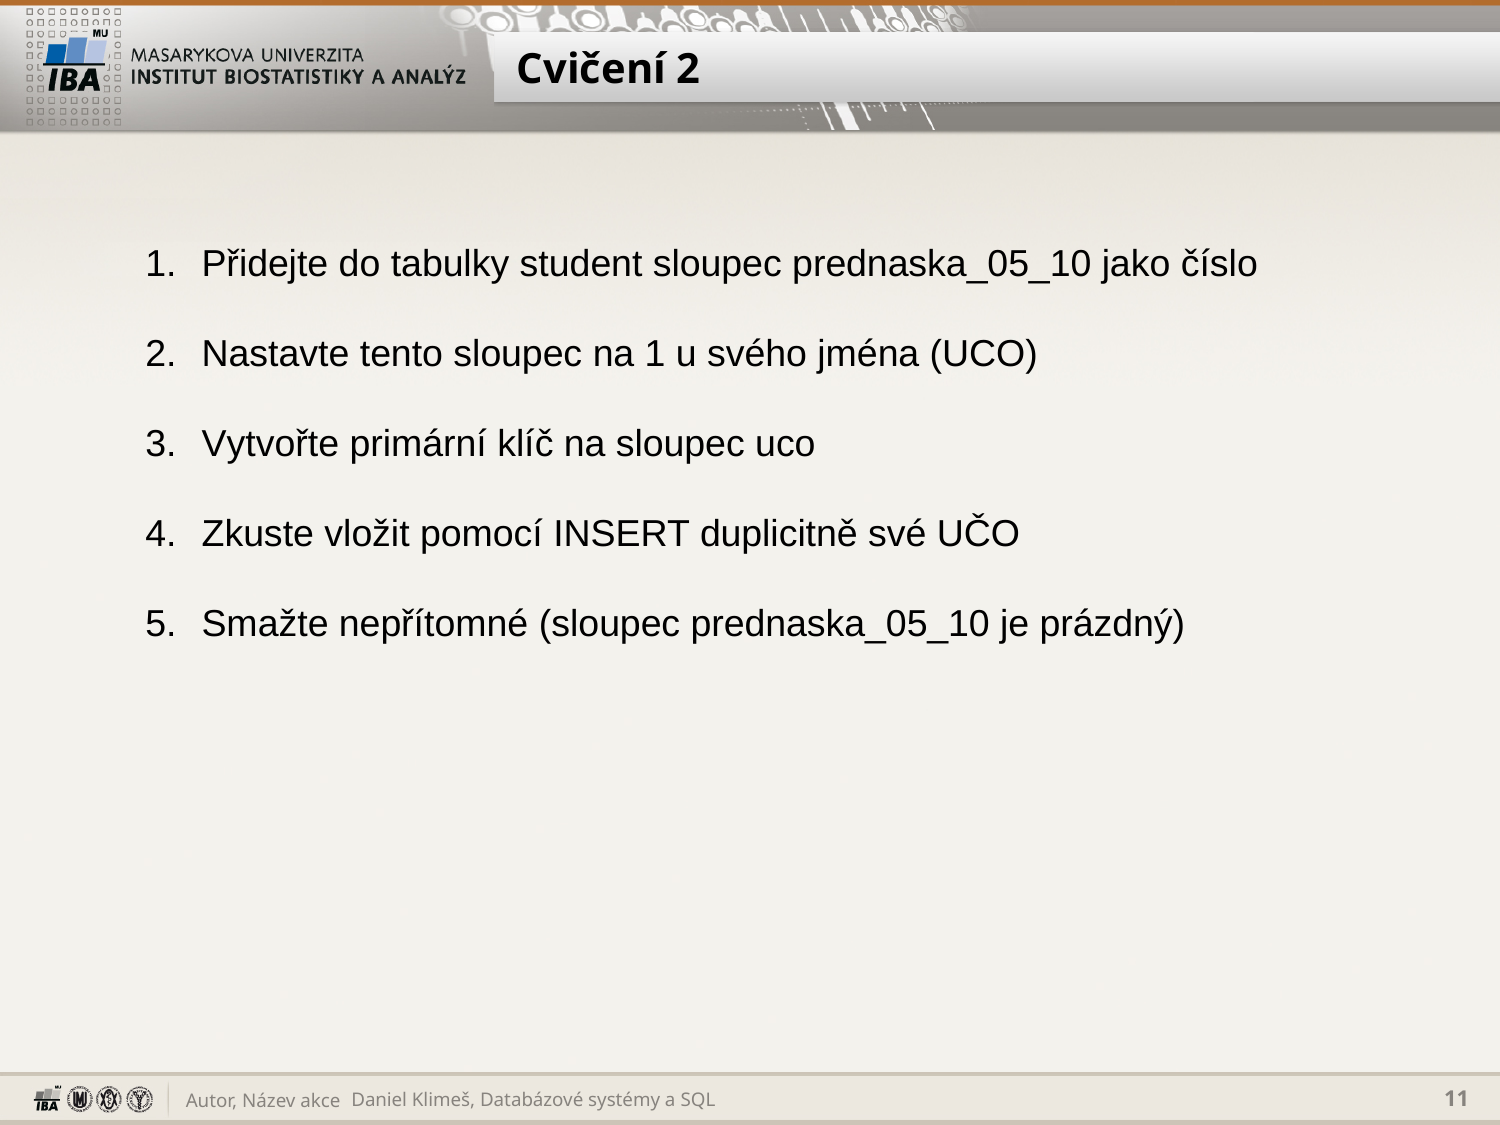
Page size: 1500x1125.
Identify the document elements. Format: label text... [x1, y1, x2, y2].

picture [0, 0, 1500, 1125]
text_box Přidejte do tabulky student sloupec prednaska_05_10 jako číslo Nastavte tento sloupec na 1 u svého jména (UCO) Vytvořte primární klíč na sloupec uco Zkuste vložit pomocí INSERT duplicitně své UČO Smažte nepřítomné (sloupec prednaska_05_10 je prázdný) [130, 231, 1273, 652]
slide_number 11 [1340, 1080, 1485, 1118]
title Cvičení 2 [501, 31, 1471, 104]
footer Daniel Klimeš, Databázové systémy a SQL [336, 1079, 1341, 1124]
